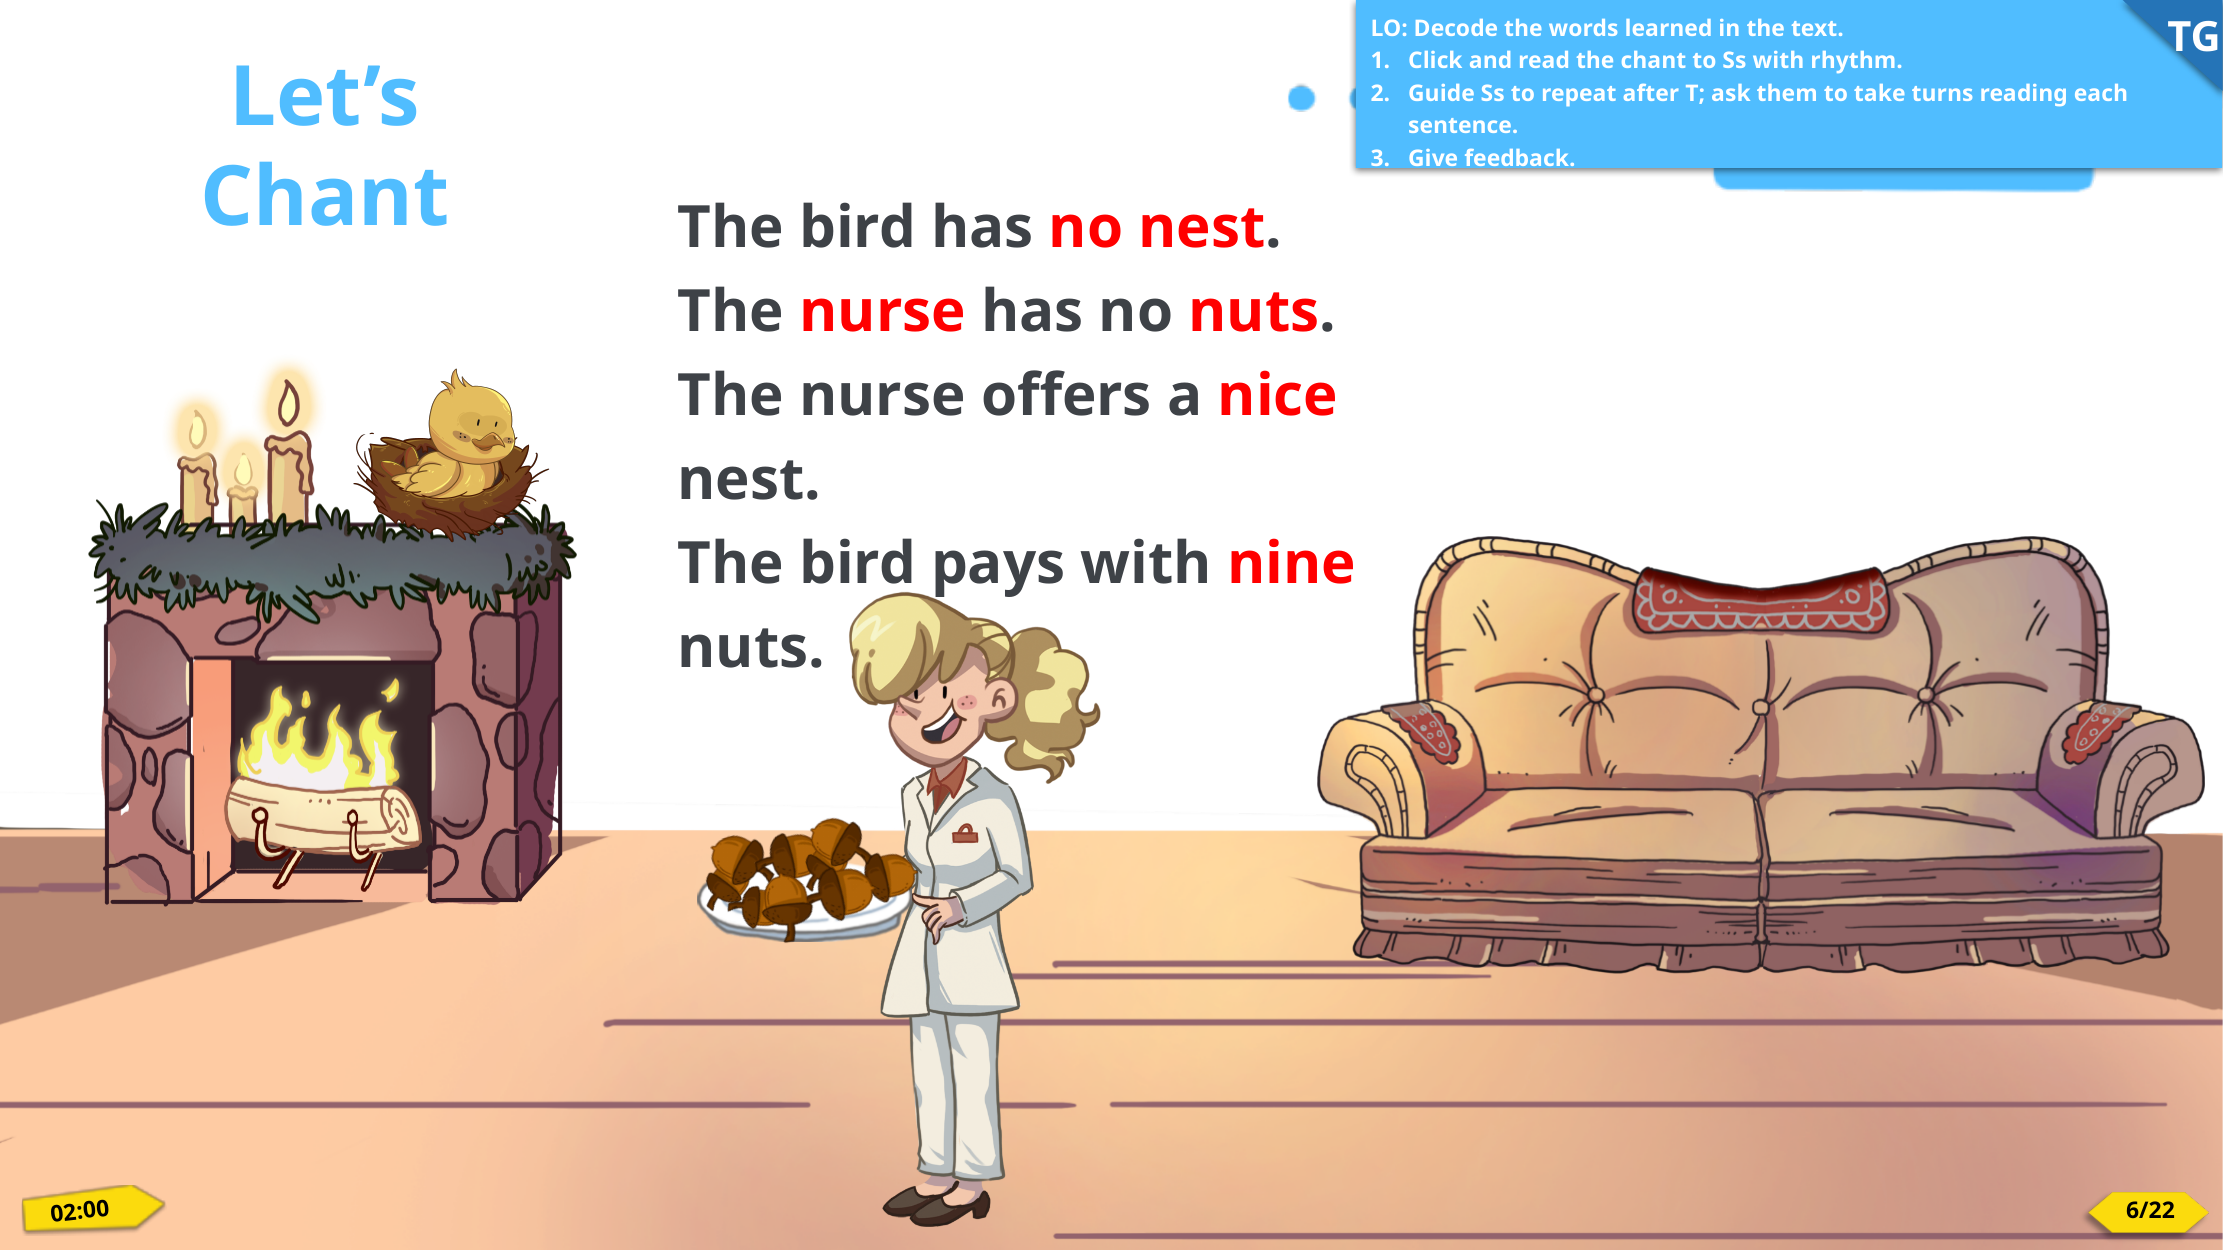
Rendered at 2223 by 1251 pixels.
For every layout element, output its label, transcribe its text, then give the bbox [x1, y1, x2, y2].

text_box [0, 1185, 167, 1236]
picture [0, 0, 2223, 1251]
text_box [2053, 1187, 2223, 1246]
text_box Let’s Chant [83, 34, 247, 250]
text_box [697, 562, 1102, 1246]
